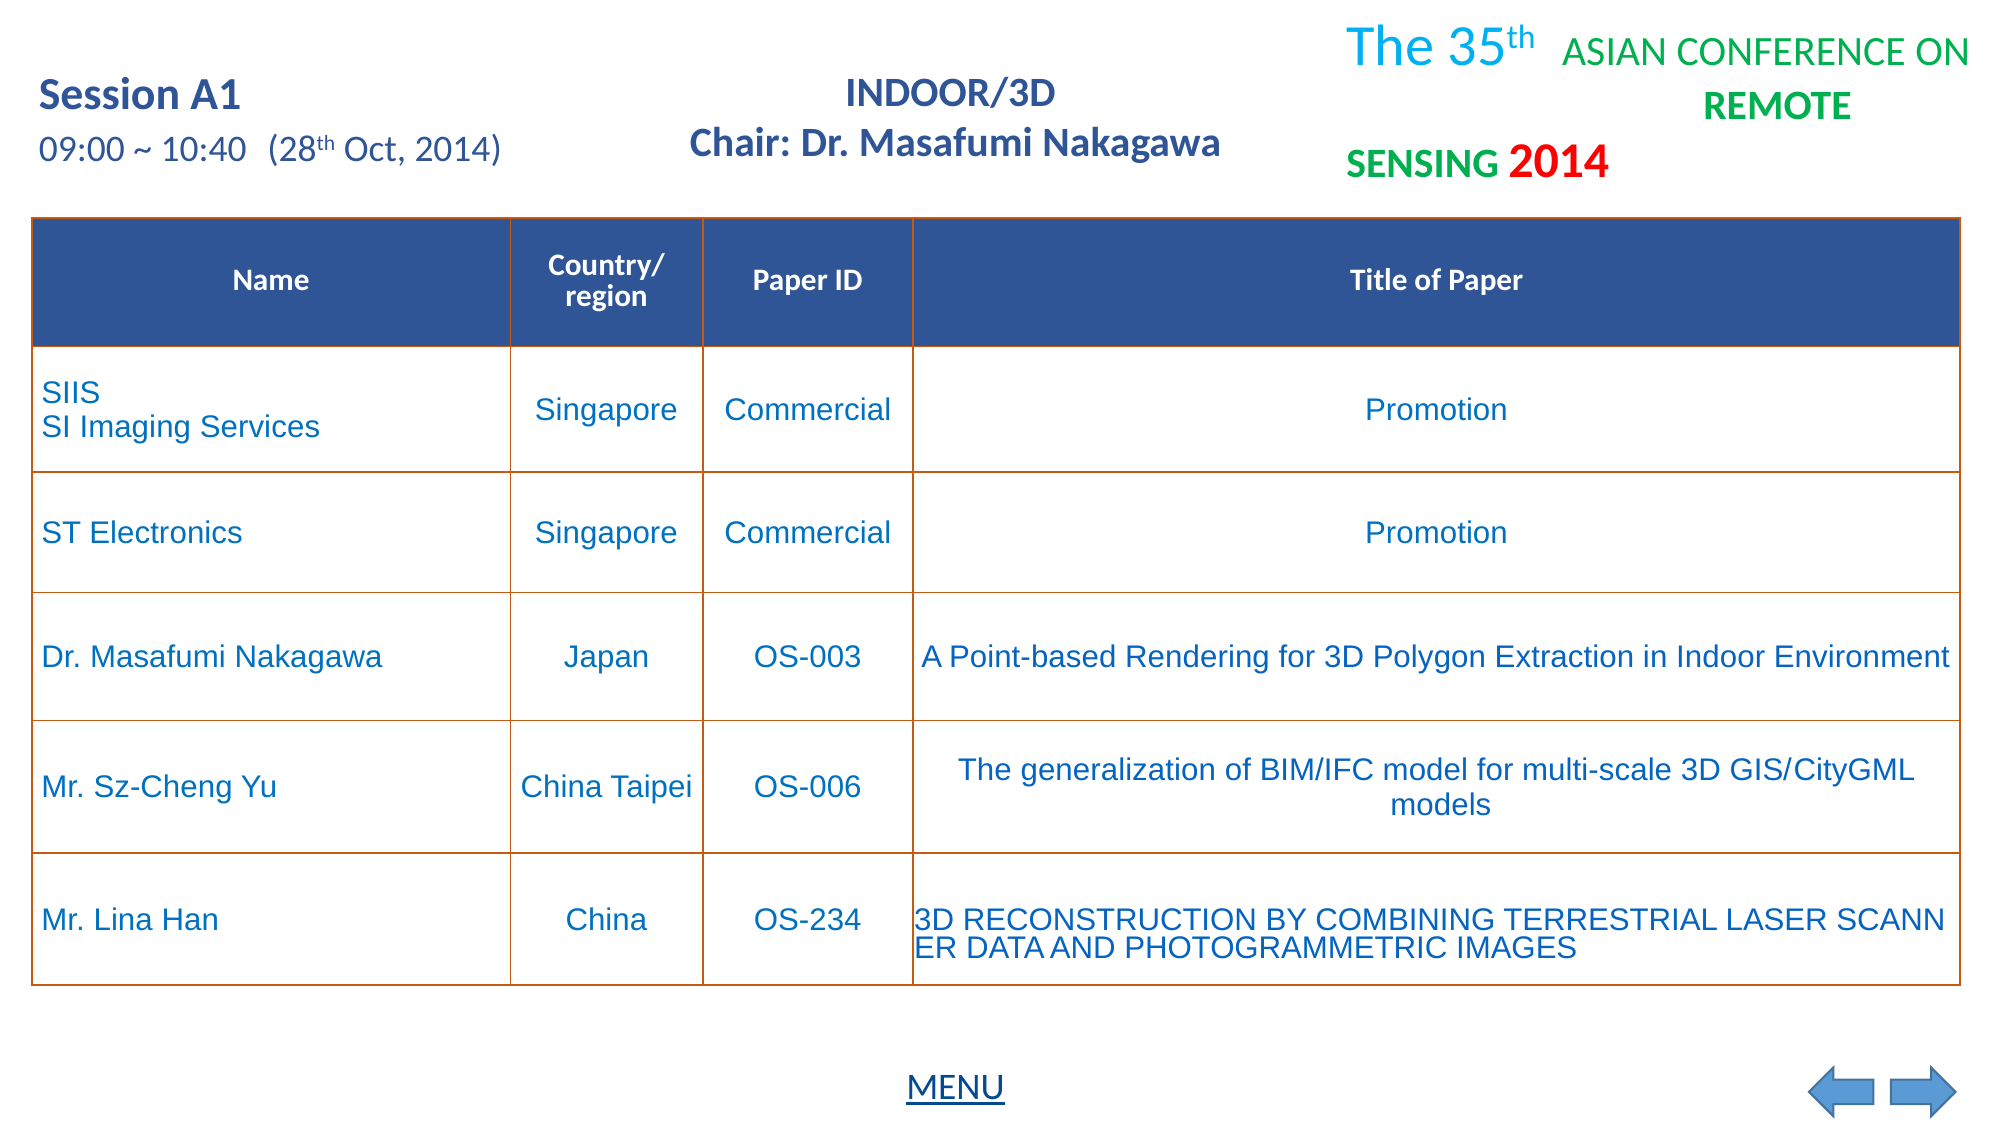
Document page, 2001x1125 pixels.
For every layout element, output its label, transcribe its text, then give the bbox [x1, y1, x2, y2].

text_box MENU [864, 1058, 1047, 1117]
text_box INDOOR/3D Chair: Dr. Masafumi Nakagawa [560, 57, 1351, 172]
table_header Name [33, 219, 510, 346]
table_cell Commercial [704, 473, 912, 592]
table_header Title of Paper [914, 219, 1959, 346]
table_cell OS-234 [704, 854, 912, 984]
text_box 09:00 ~ 10:40 [24, 116, 252, 177]
table_cell A Point-based Rendering for 3D Polygon Extraction in Indoor Environment [914, 593, 1959, 720]
table_cell Japan [511, 593, 702, 720]
table_header Country/ region [511, 219, 702, 346]
table_cell Dr. Masafumi Nakagawa [33, 593, 510, 720]
text_box [1889, 1064, 1957, 1119]
text_box (28th Oct, 2014) [252, 116, 638, 177]
table_cell ST Electronics [33, 473, 510, 592]
table_cell Singapore [511, 473, 702, 592]
table_cell OS-003 [704, 593, 912, 720]
text_box Session A1 [24, 56, 410, 116]
text_box [1807, 1064, 1875, 1119]
table_cell Commercial [704, 347, 912, 471]
table_cell Mr. Lina Han [33, 854, 510, 984]
table_cell The generalization of BIM/IFC model for multi-scale 3D GIS/CityGML models [914, 721, 1959, 852]
table_cell SIIS SI Imaging Services [33, 347, 510, 471]
table_cell Mr. Sz-Cheng Yu [33, 721, 510, 852]
table_cell China Taipei [511, 721, 702, 852]
table_cell OS-006 [704, 721, 912, 852]
table_cell China [511, 854, 702, 984]
table_cell Promotion [914, 347, 1959, 471]
table_header Paper ID [704, 219, 912, 346]
table_cell 3D RECONSTRUCTION BY COMBINING TERRESTRIAL LASER SCANNER DATA AND PHOTOGRAMMETRIC IMAGES [914, 854, 1959, 984]
table_cell Singapore [511, 347, 702, 471]
table_cell Promotion [914, 473, 1959, 592]
